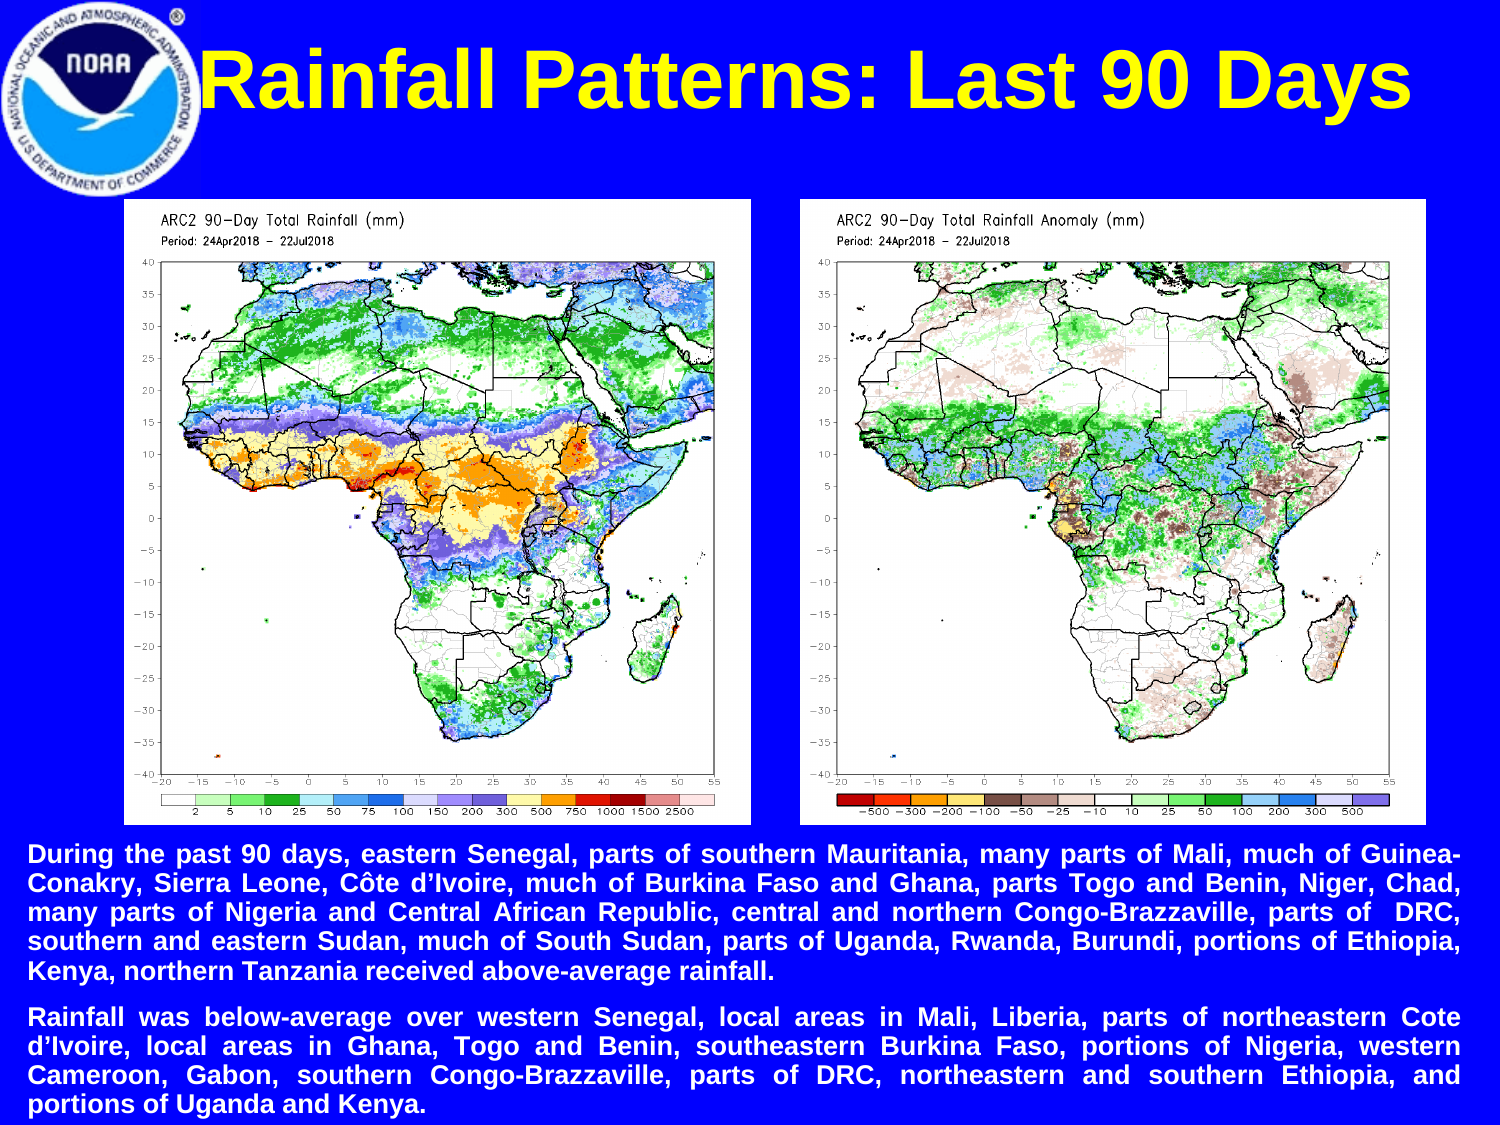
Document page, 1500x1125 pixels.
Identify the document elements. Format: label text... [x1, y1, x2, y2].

title Rainfall Patterns: Last 90 Days [174, 0, 1438, 150]
picture [799, 199, 1426, 825]
picture [0, 0, 750, 825]
text_box During the past 90 days, eastern Senegal, parts of southern Mauritania, many parts of Mali, much of Guinea-Conakry, Sierra Leone, Côte d’Ivoire, much of Burkina Faso and Ghana, parts Togo and Benin, Niger, Chad, many parts of Nigeria and Central African Republic, central and northern Congo-Brazzaville, parts of DRC, southern and eastern Sudan, much of South Sudan, parts of Uganda, Rwanda, Burundi, portions of Ethiopia, Kenya, northern Tanzania received above-average rainfall. Rainfall was below-average over western Senegal, local areas in Mali, Liberia, parts of northeastern Cote d’Ivoire, local areas in Ghana, Togo and Benin, southeastern Burkina Faso, portions of Nigeria, western Cameroon, Gabon, southern Congo-Brazzaville, parts of DRC, northeastern and southern Ethiopia, and portions of Uganda and Kenya. [12, 831, 1475, 1125]
